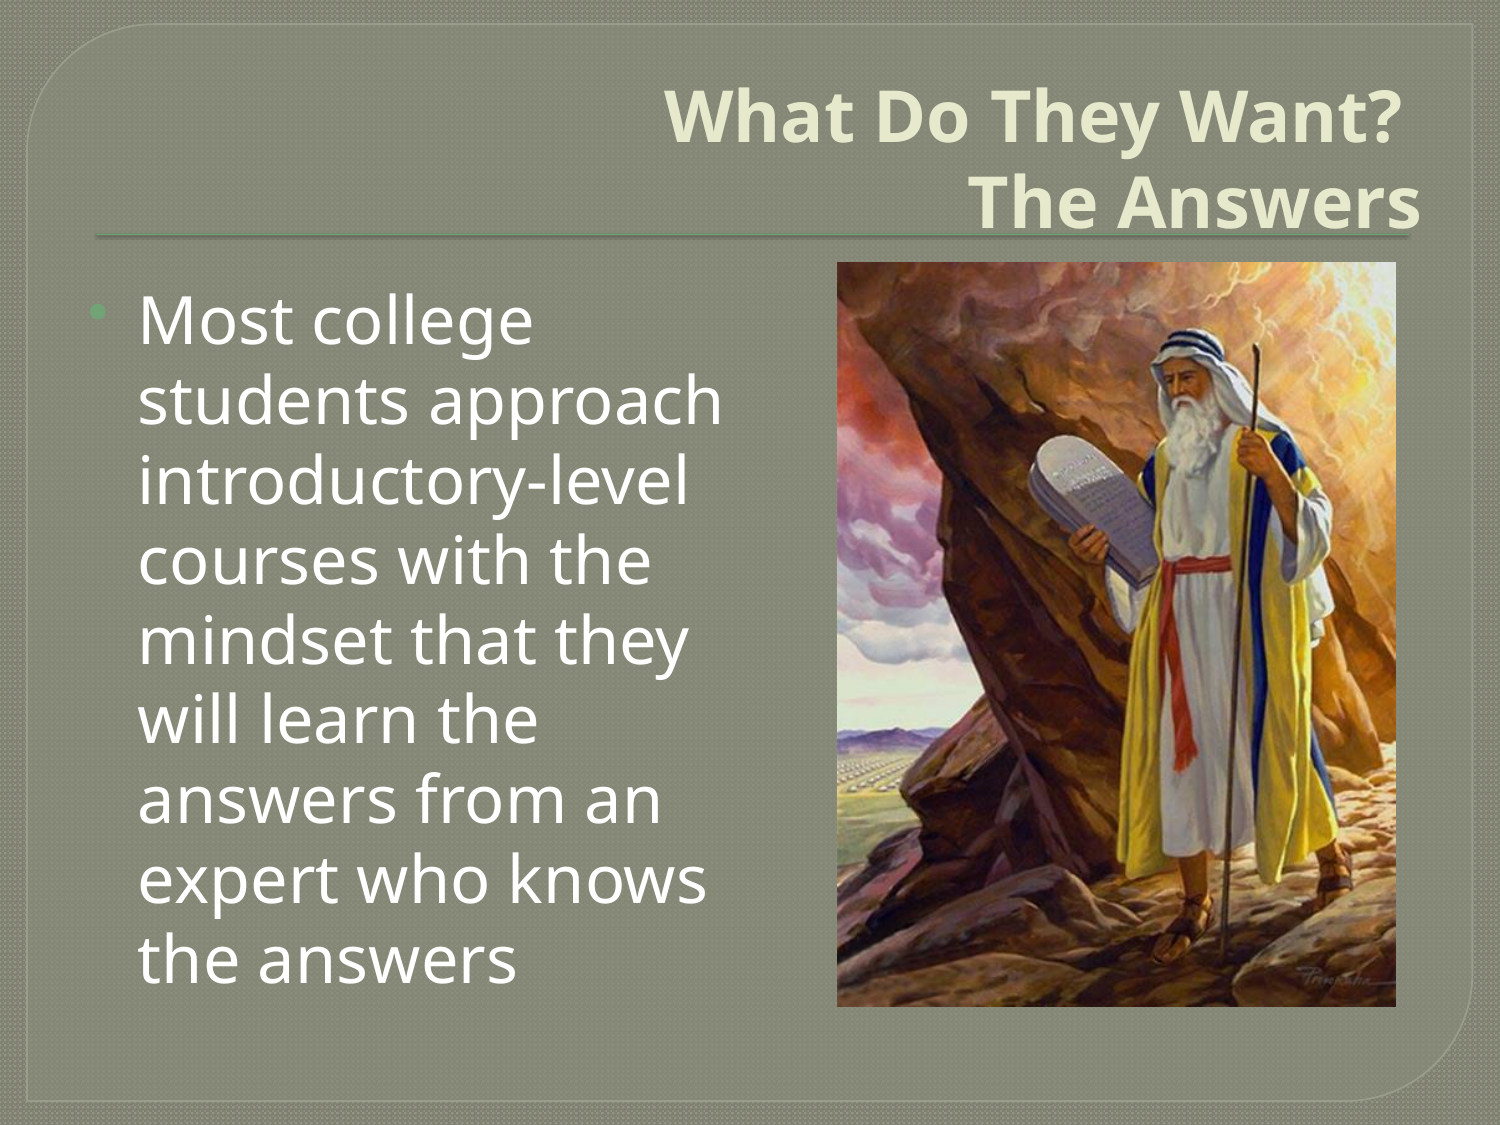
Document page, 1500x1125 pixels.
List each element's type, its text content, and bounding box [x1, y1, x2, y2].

picture [837, 262, 1396, 1007]
list Most college students approach introductory-level courses with the mindset that they will learn the answers from an expert who knows the answers [74, 269, 751, 1013]
title What Do They Want? The Answers [87, 62, 1438, 250]
